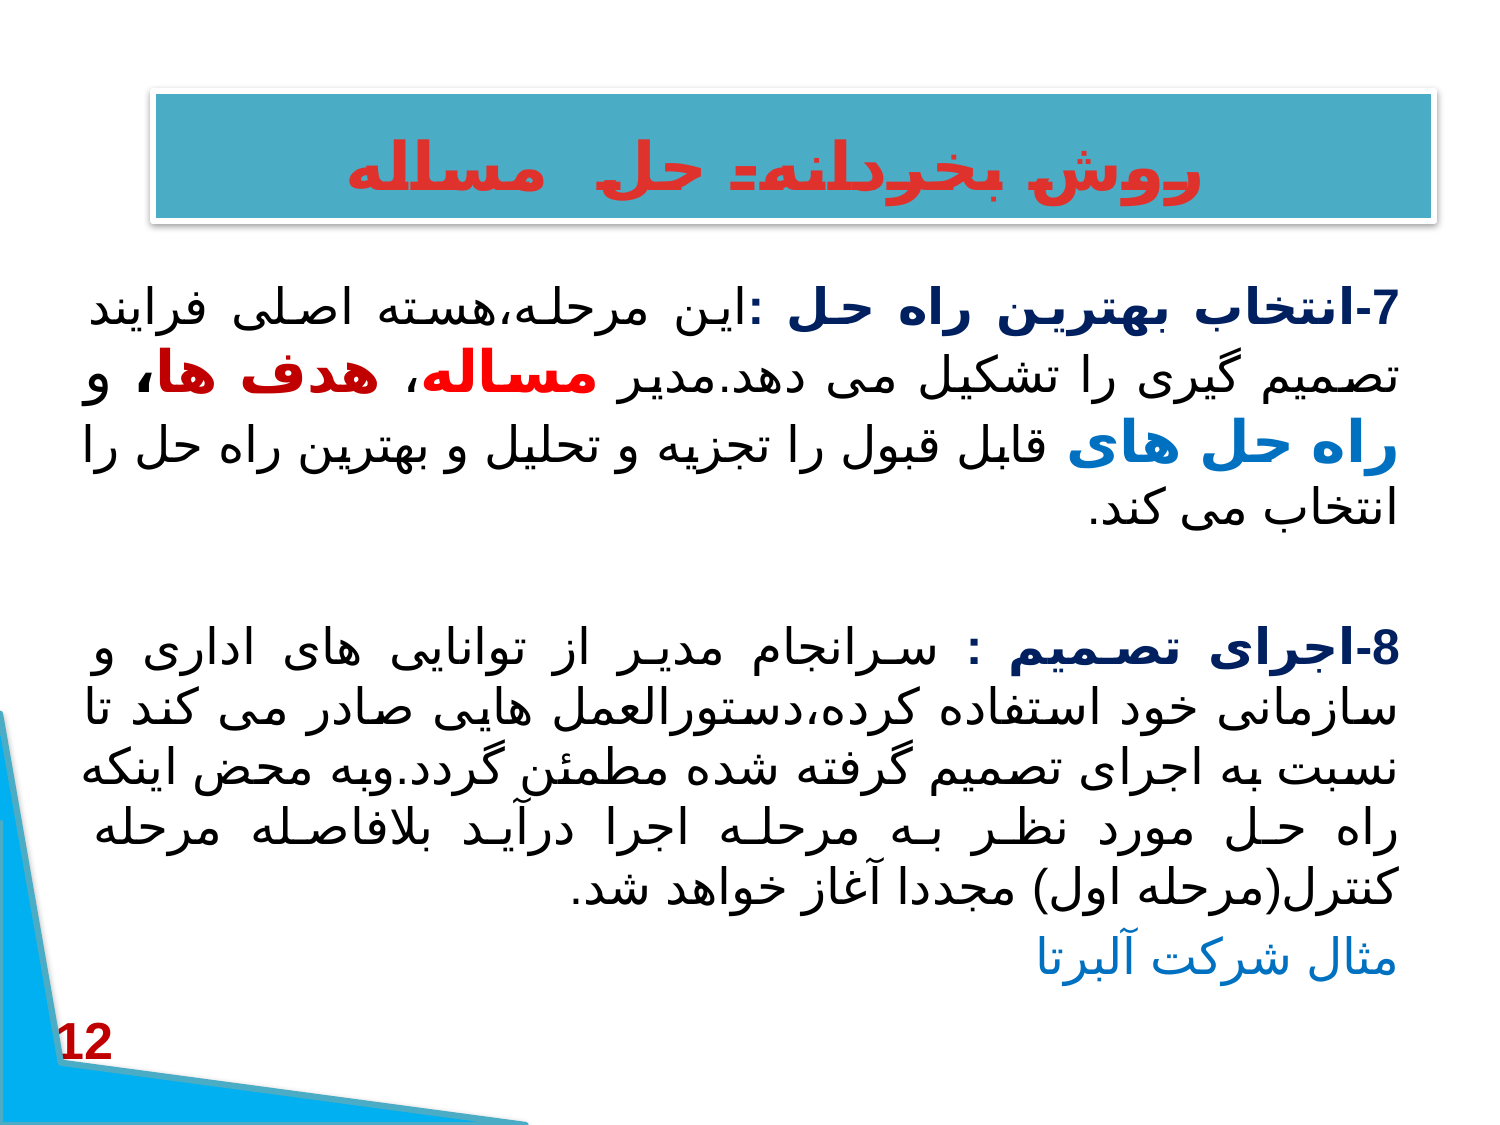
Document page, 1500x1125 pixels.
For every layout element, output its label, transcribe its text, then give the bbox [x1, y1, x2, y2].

text_box روش بخردانه- حل مساله [99, 70, 1450, 258]
text_box 12 [58, 1000, 129, 1066]
list 7-انتخاب بهترین راه حل :این مرحله،هسته اصلی فرایند تصمیم گیری را تشکیل می دهد.مدیر مساله، هدف ها، و راه حل های قابل قبول را تجزیه و تحلیل و بهترین راه حل را انتخاب می کند. 8-اجرای تصمیم : سرانجام مدیر از توانایی های اداری و سازمانی خود استفاده کرده،دستورالعمل هایی صادر می کند تا نسبت به اجرای تصمیم گرفته شده مطمئن گردد.وبه محض اینکه راه حل مورد نظر به مرحله اجرا درآید بلافاصله مرحله کنترل(مرحله اول) مجددا آغاز خواهد شد. مثال شرکت آلبرتا [64, 267, 1415, 1010]
text_box [0, 710, 529, 1125]
